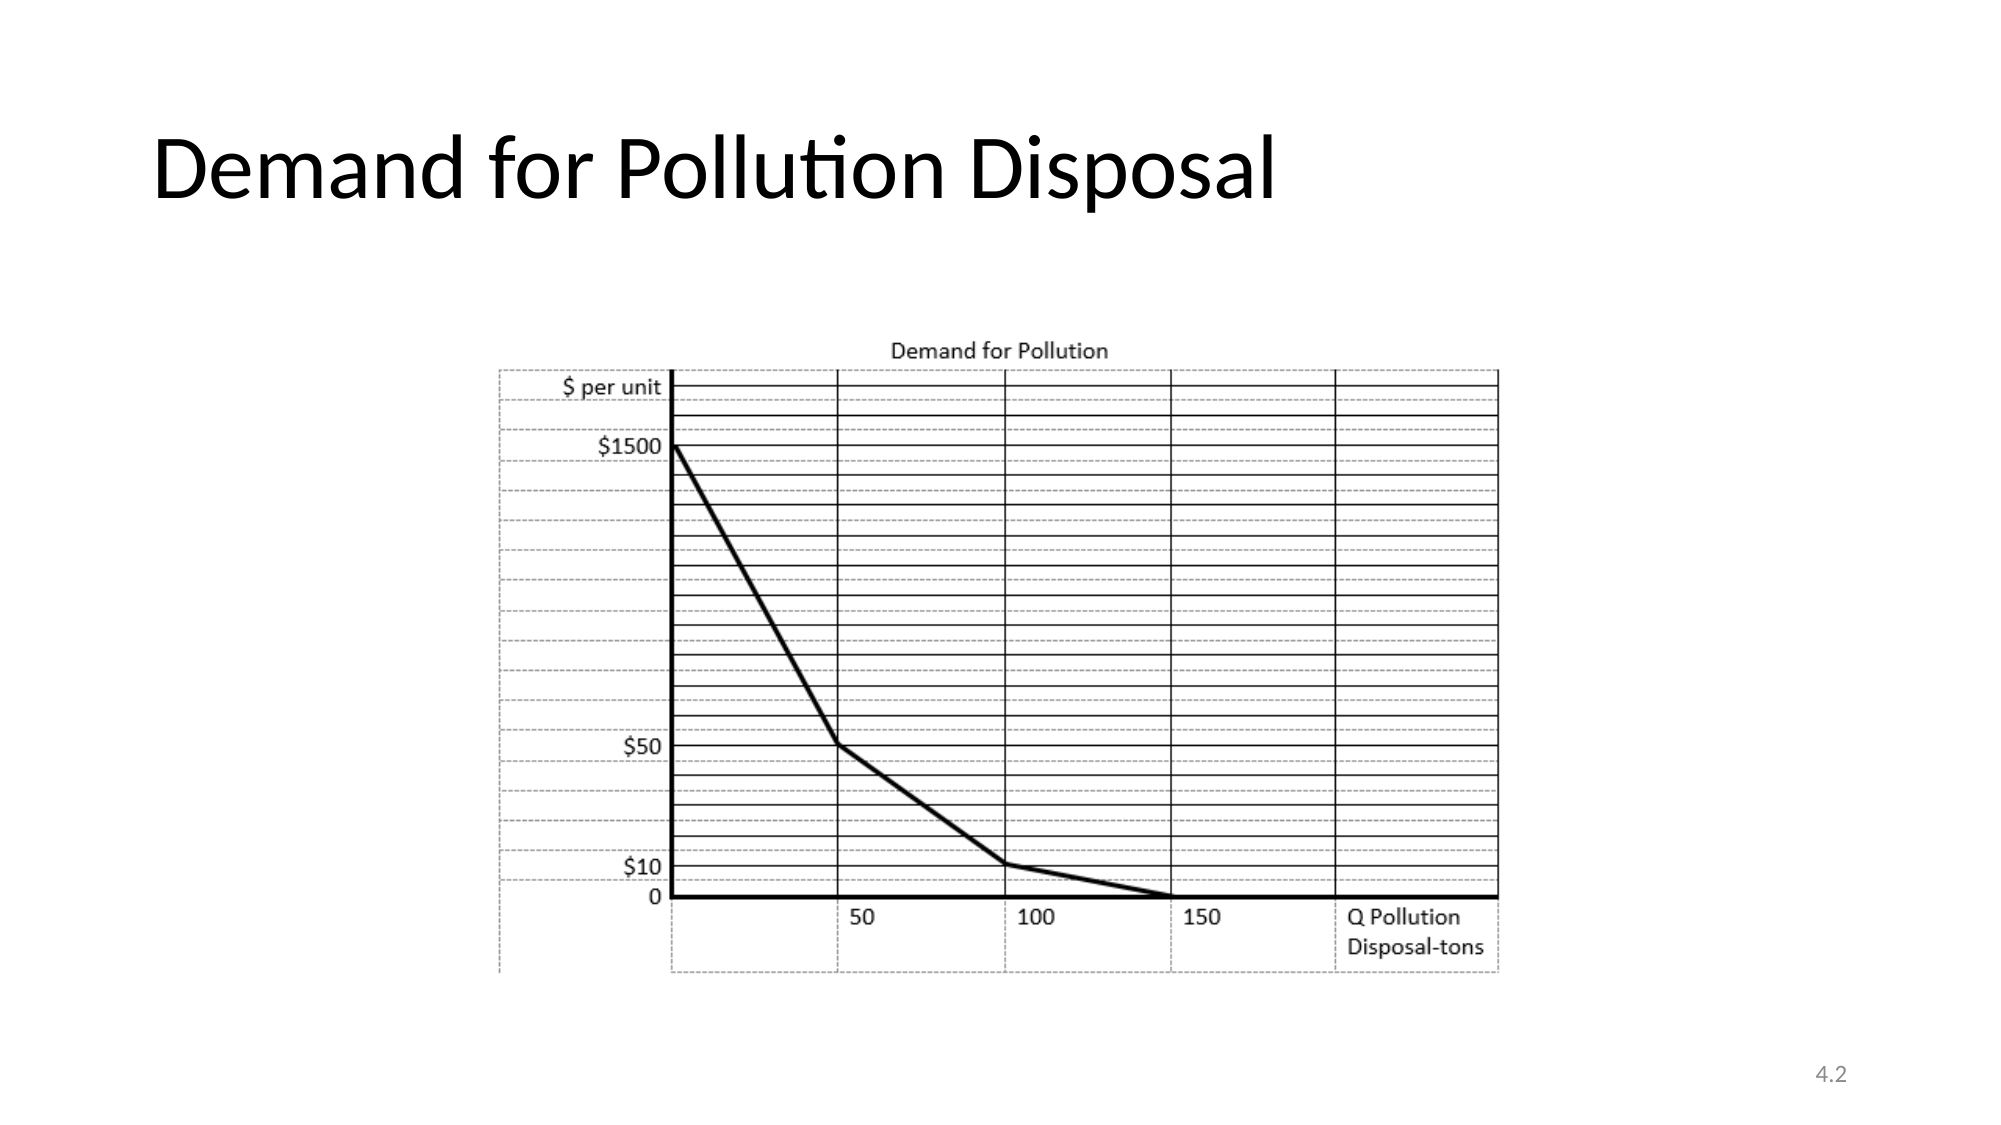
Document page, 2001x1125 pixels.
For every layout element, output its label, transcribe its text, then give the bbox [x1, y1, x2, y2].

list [485, 329, 1518, 992]
slide_number 4.2 [1412, 1042, 1863, 1103]
title Demand for Pollution Disposal [137, 59, 1863, 278]
